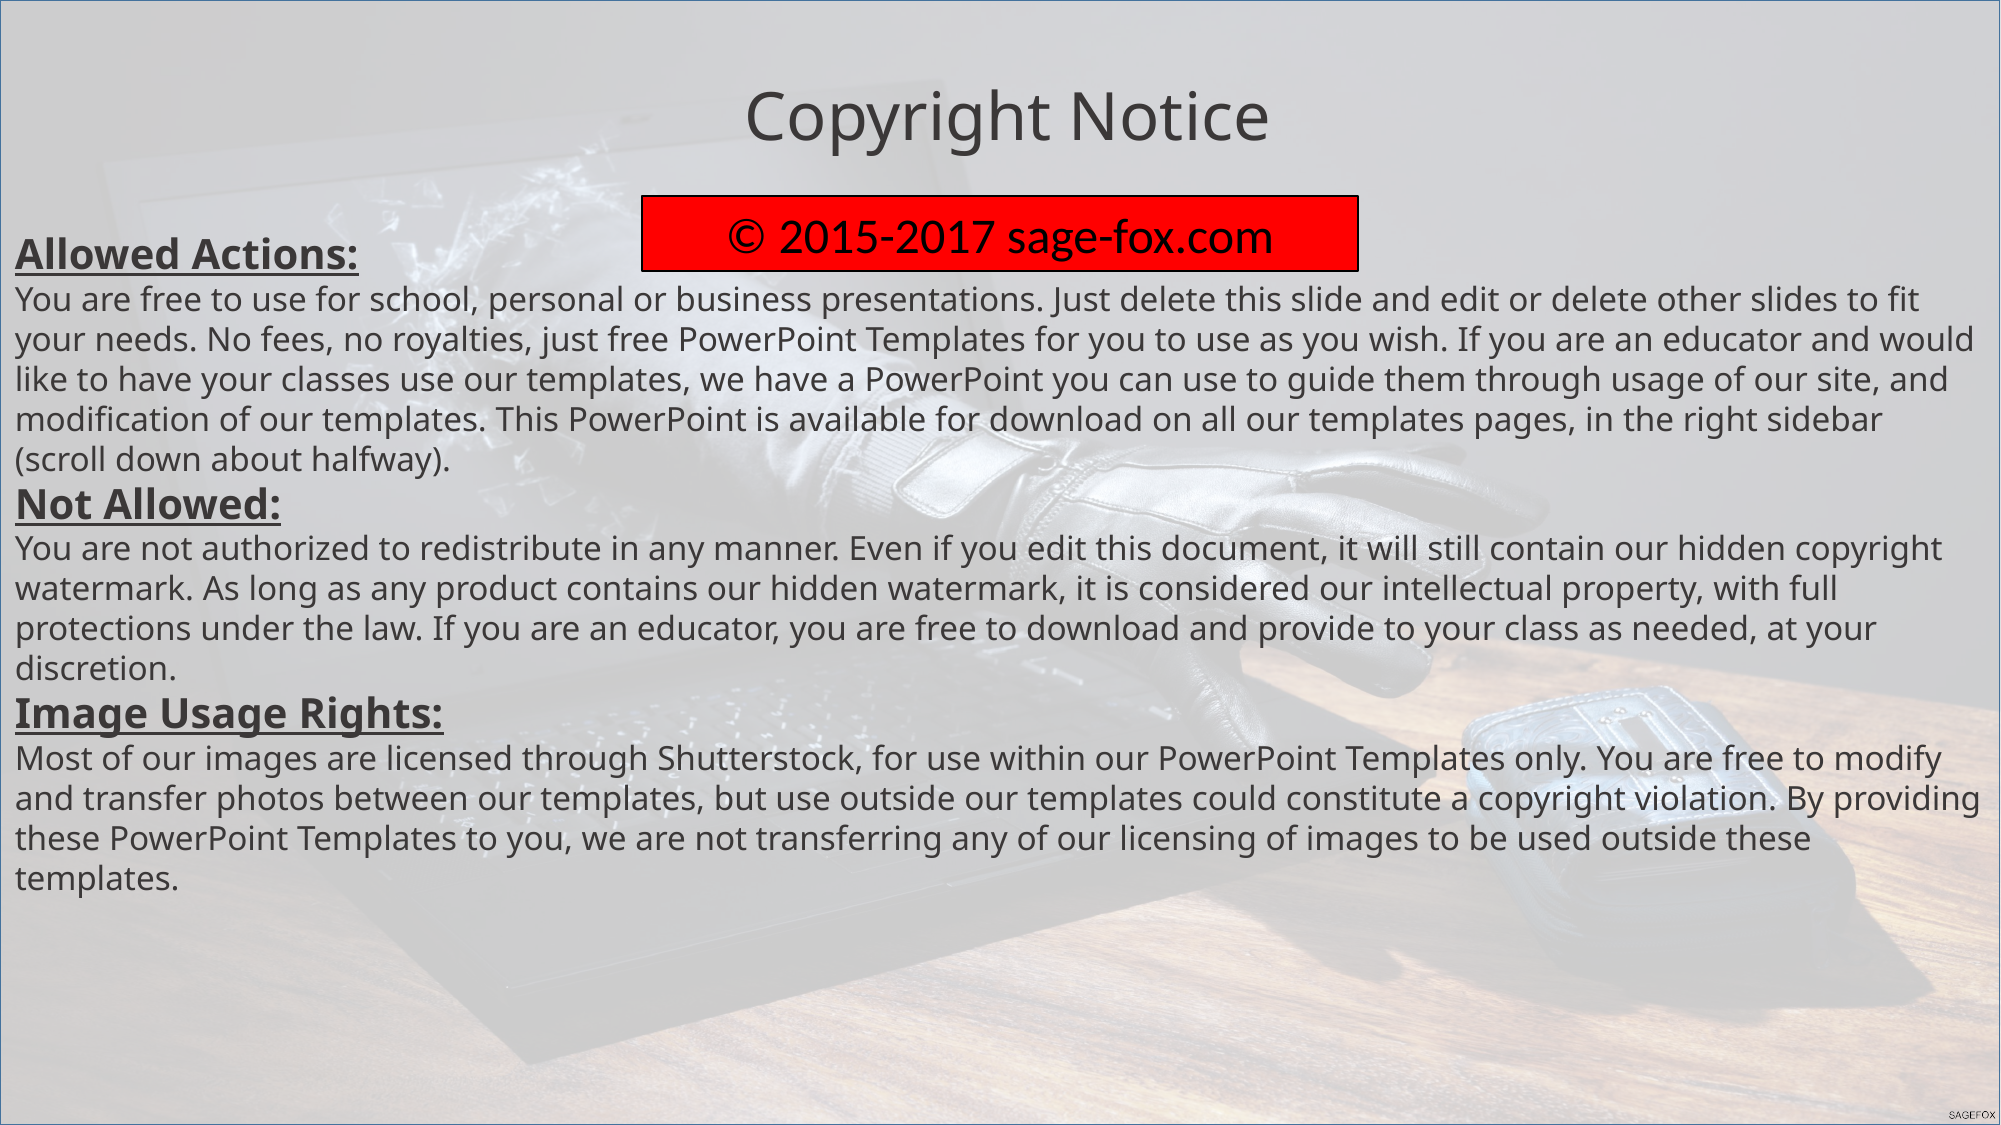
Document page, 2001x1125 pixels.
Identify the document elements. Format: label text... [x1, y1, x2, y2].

title Copyright Notice [493, 60, 1524, 178]
text_box © 2015-2017 sage-fox.com [641, 196, 1358, 272]
text_box Allowed Actions: You are free to use for school, personal or business presentations. Just delete this slide and edit or delete other slides to fit your needs. No fees, no royalties, just free PowerPoint Templates for you to use as you wish. If you are an educator and would like to have your classes use our templates, we have a PowerPoint you can use to guide them through usage of our site, and modification of our templates. This PowerPoint is available for download on all our templates pages, in the right sidebar (scroll down about halfway). Not Allowed: You are not authorized to redistribute in any manner. Even if you edit this document, it will still contain our hidden copyright watermark. As long as any product contains our hidden watermark, it is considered our intellectual property, with full protections under the law. If you are an educator, you are free to download and provide to your class as needed, at your discretion. Image Usage Rights: Most of our images are licensed through Shutterstock, for use within our PowerPoint Templates only. You are free to modify and transfer photos between our templates, but use outside our templates could constitute a copyright violation. By providing these PowerPoint Templates to you, we are not transferring any of our licensing of images to be used outside these templates. [0, 0, 2000, 1125]
